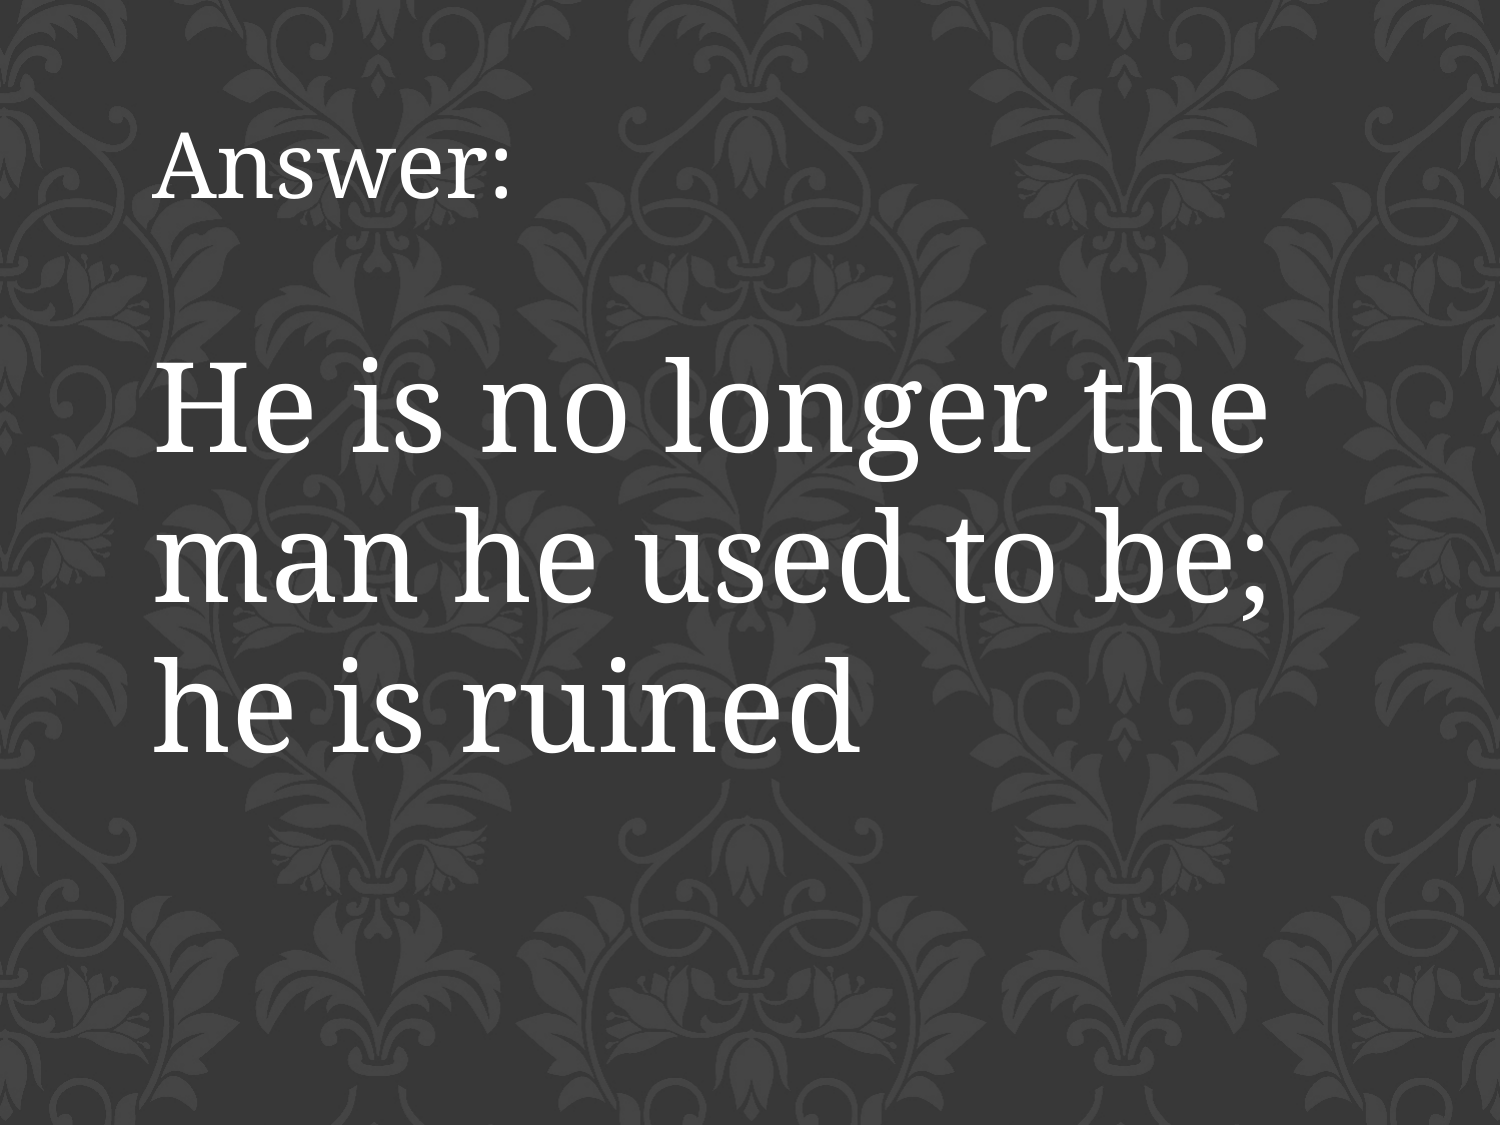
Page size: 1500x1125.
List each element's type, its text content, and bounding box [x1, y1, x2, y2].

text_box Answer: He is no longer the man he used to be; he is ruined [137, 99, 1400, 785]
